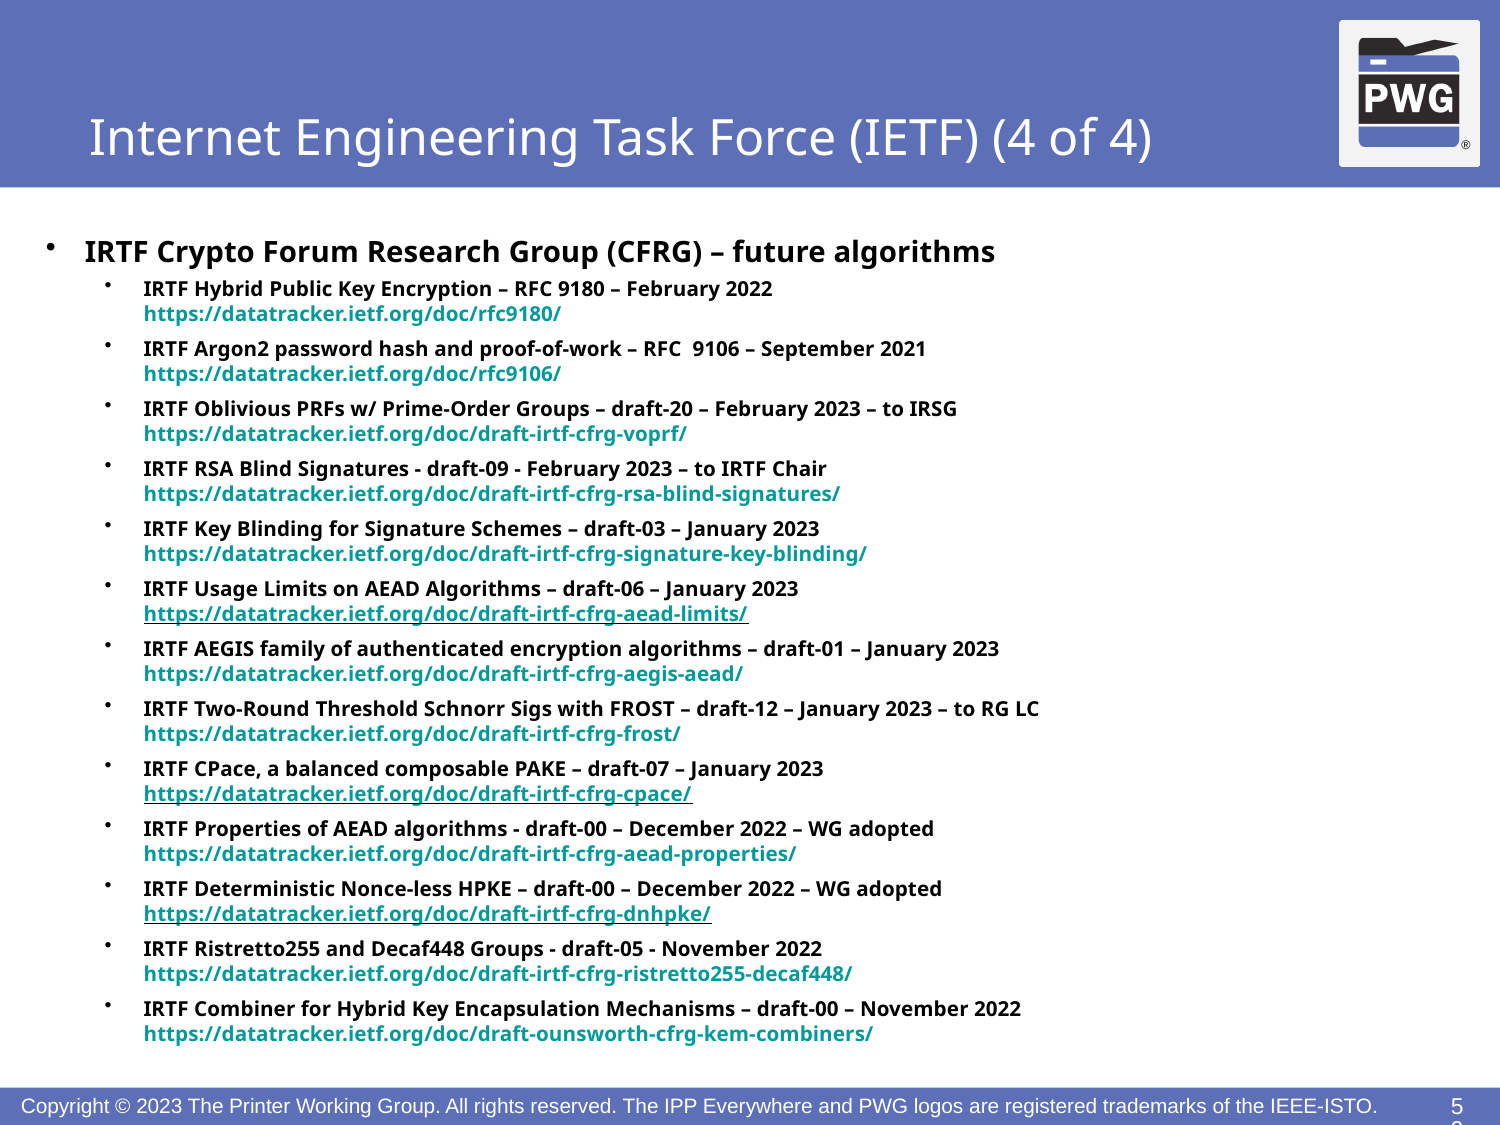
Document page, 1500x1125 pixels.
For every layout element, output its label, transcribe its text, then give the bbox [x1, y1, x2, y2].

title Internet Engineering Task Force (IETF) (4 of 4) [75, 7, 1317, 175]
text_box ® [1485, 129, 1489, 160]
text_box IRTF Crypto Forum Research Group (CFRG) – future algorithms IRTF Hybrid Public Key Encryption – RFC 9180 – February 2022 https://datatracker.ietf.org/doc/rfc9180/ IRTF Argon2 password hash and proof-of-work – RFC 9106 – September 2021 https://datatracker.ietf.org/doc/rfc9106/ IRTF Oblivious PRFs w/ Prime-Order Groups – draft-20 – February 2023 – to IRSG https://datatracker.ietf.org/doc/draft-irtf-cfrg-voprf/ IRTF RSA Blind Signatures - draft-09 - February 2023 – to IRTF Chair https://datatracker.ietf.org/doc/draft-irtf-cfrg-rsa-blind-signatures/ IRTF Key Blinding for Signature Schemes – draft-03 – January 2023 https://datatracker.ietf.org/doc/draft-irtf-cfrg-signature-key-blinding/ IRTF Usage Limits on AEAD Algorithms – draft-06 – January 2023 https://datatracker.ietf.org/doc/draft-irtf-cfrg-aead-limits/ IRTF AEGIS family of authenticated encryption algorithms – draft-01 – January 2023 https://datatracker.ietf.org/doc/draft-irtf-cfrg-aegis-aead/ IRTF Two-Round Threshold Schnorr Sigs with FROST – draft-12 – January 2023 – to RG LC https://datatracker.ietf.org/doc/draft-irtf-cfrg-frost/ IRTF CPace, a balanced composable PAKE – draft-07 – January 2023 https://datatracker.ietf.org/doc/draft-irtf-cfrg-cpace/ IRTF Properties of AEAD algorithms - draft-00 – December 2022 – WG adopted https://datatracker.ietf.org/doc/draft-irtf-cfrg-aead-properties/ IRTF Deterministic Nonce-less HPKE – draft-00 – December 2022 – WG adopted https://datatracker.ietf.org/doc/draft-irtf-cfrg-dnhpke/ IRTF Ristretto255 and Decaf448 Groups - draft-05 - November 2022 https://datatracker.ietf.org/doc/draft-irtf-cfrg-ristretto255-decaf448/ IRTF Combiner for Hybrid Key Encapsulation Mechanisms – draft-00 – November 2022 https://datatracker.ietf.org/doc/draft-ounsworth-cfrg-kem-combiners/ [23, 224, 1374, 1067]
text_box [0, 1087, 1500, 1125]
text_box Copyright © 2023 The Printer Working Group. All rights reserved. The IPP Everywhere and PWG logos are registered trademarks of the IEEE-ISTO. [20, 1092, 1413, 1118]
text_box [0, 0, 1500, 188]
slide_number 59 [1445, 1094, 1466, 1117]
picture [1339, 20, 1480, 167]
